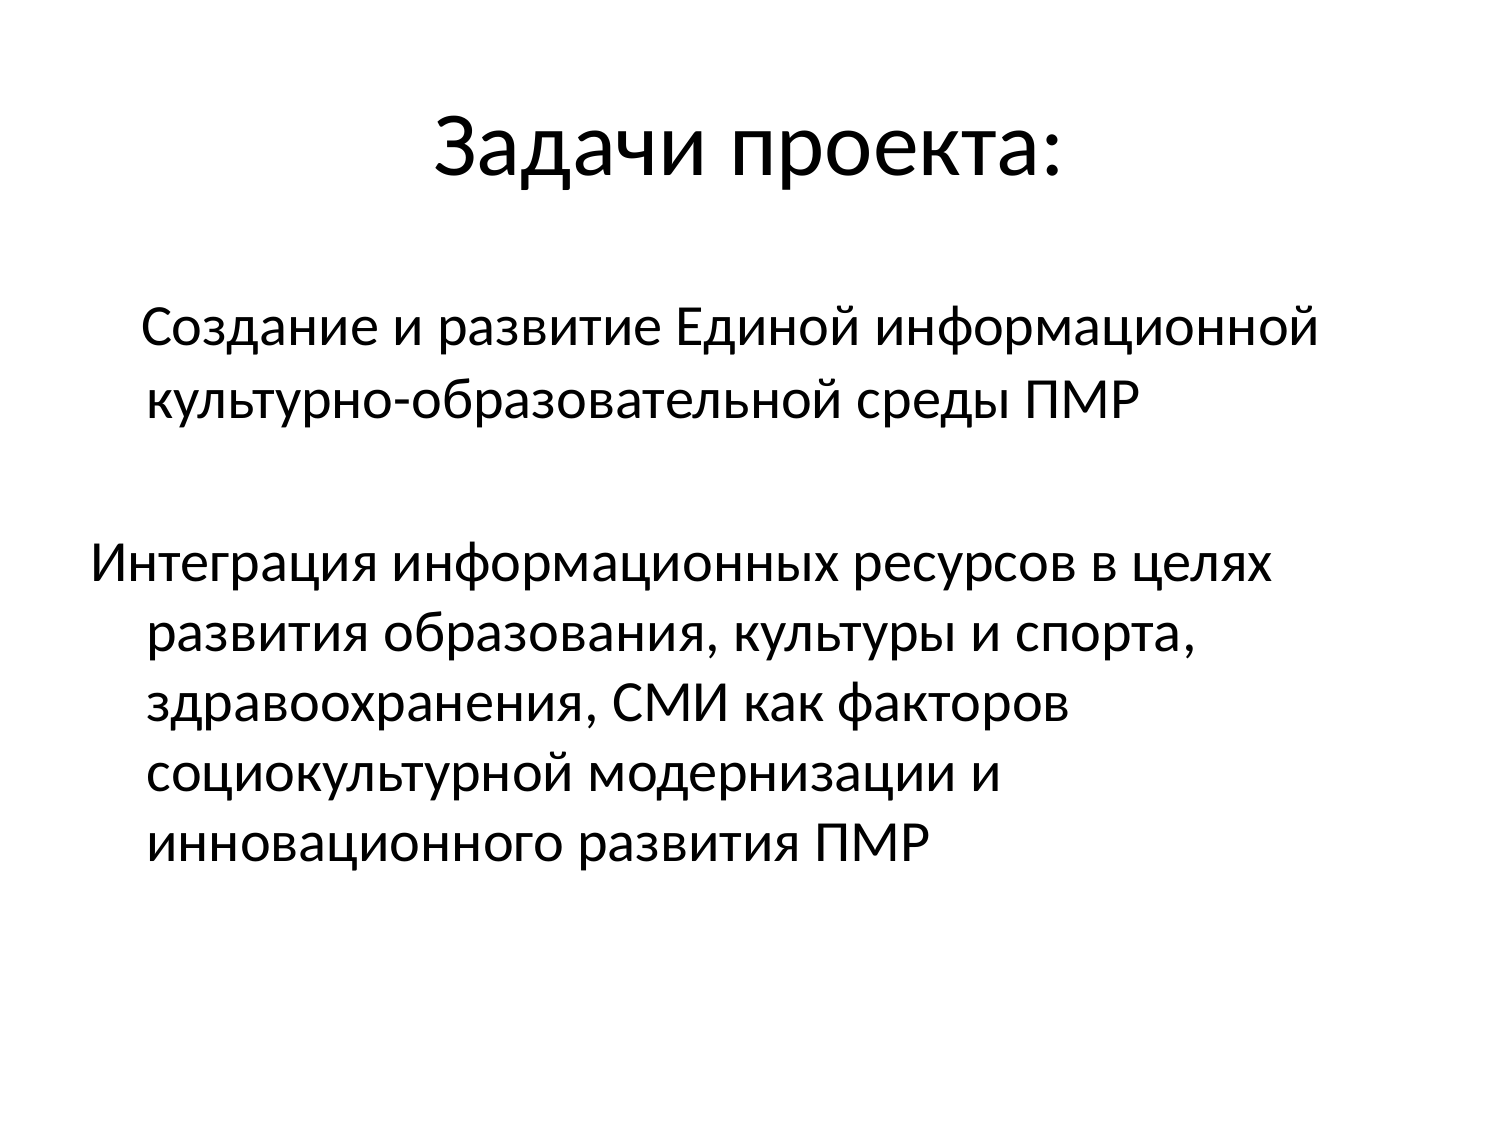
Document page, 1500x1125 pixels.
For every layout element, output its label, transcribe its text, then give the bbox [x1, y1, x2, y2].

list Создание и развитие Единой информационной культурно-образовательной среды ПМР Интеграция информационных ресурсов в целях развития образования, культуры и спорта, здравоохранения, СМИ как факторов социокультурной модернизации и инновационного развития ПМР [75, 262, 1425, 1005]
title Задачи проекта: [75, 45, 1425, 233]
